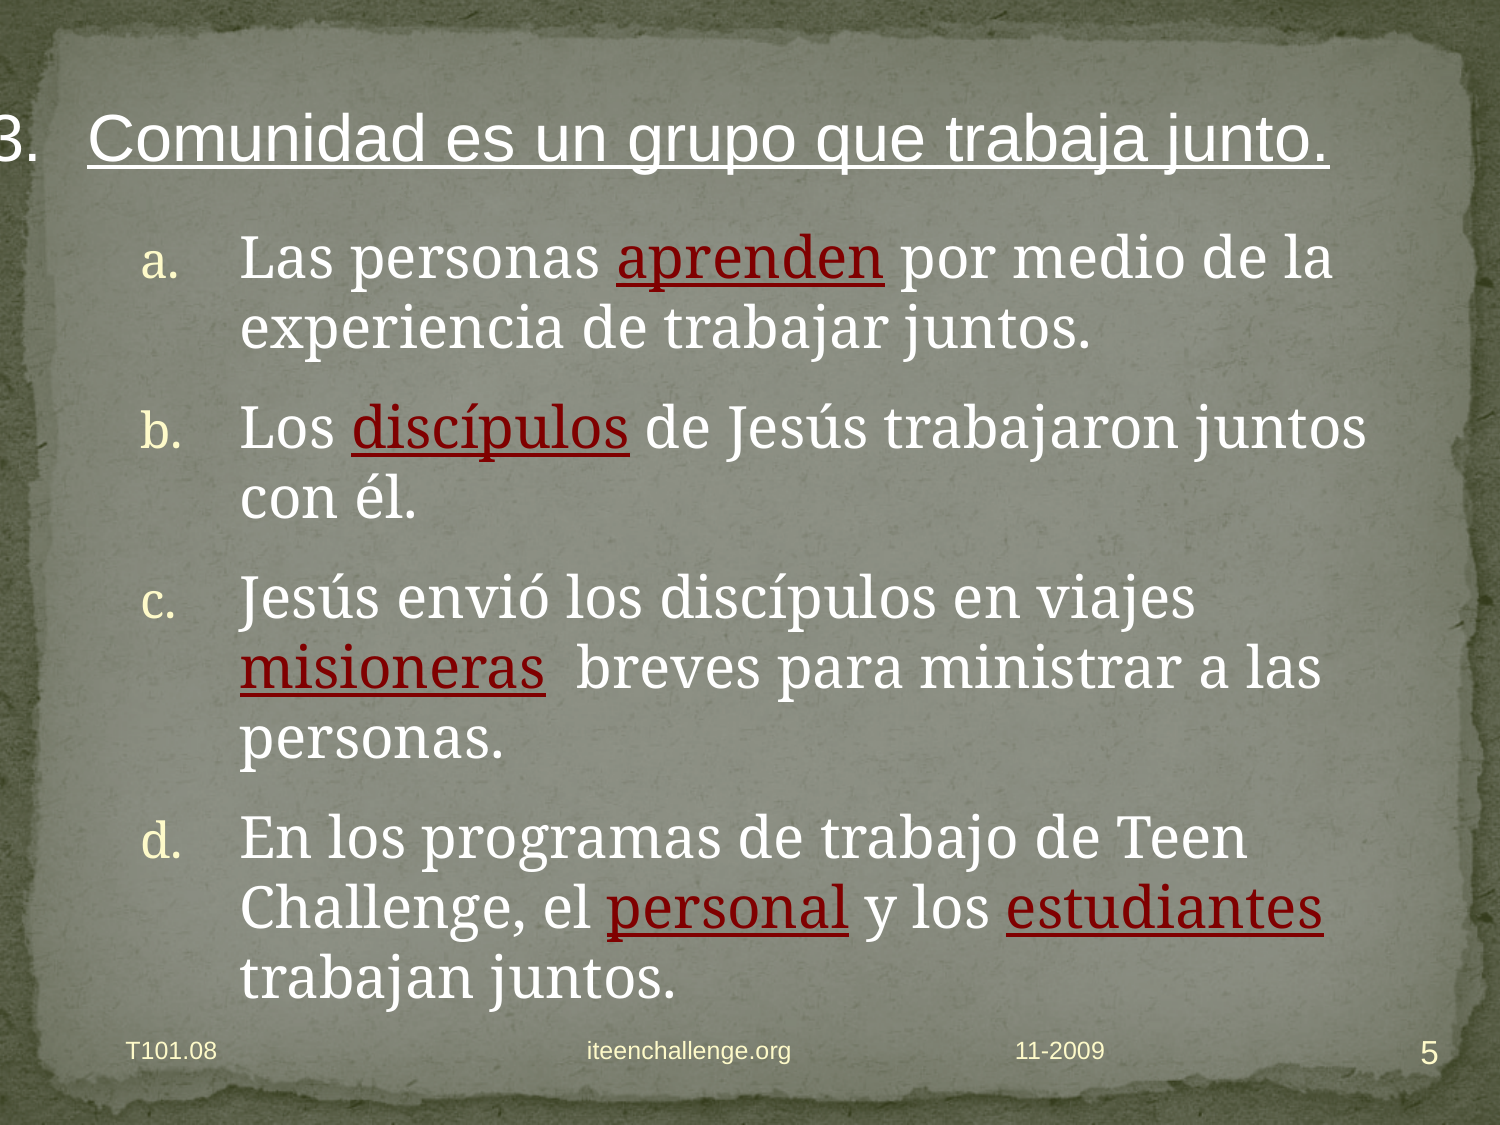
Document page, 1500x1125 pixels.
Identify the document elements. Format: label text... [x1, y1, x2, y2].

list Las personas aprenden por medio de la experiencia de trabajar juntos. Los discípulos de Jesús trabajaron juntos con él. Jesús envió los discípulos en viajes misioneras breves para ministrar a las personas. En los programas de trabajo de Teen Challenge, el personal y los estudiantes trabajan juntos. [124, 212, 1426, 968]
slide_number 5 [1379, 1014, 1480, 1089]
text_box 3. Comunidad es un grupo que trabaja junto. [0, 87, 1500, 183]
footer T101.08 iteenchallenge.org [99, 1017, 900, 1081]
slide_number 11-2009 [999, 1017, 1375, 1081]
